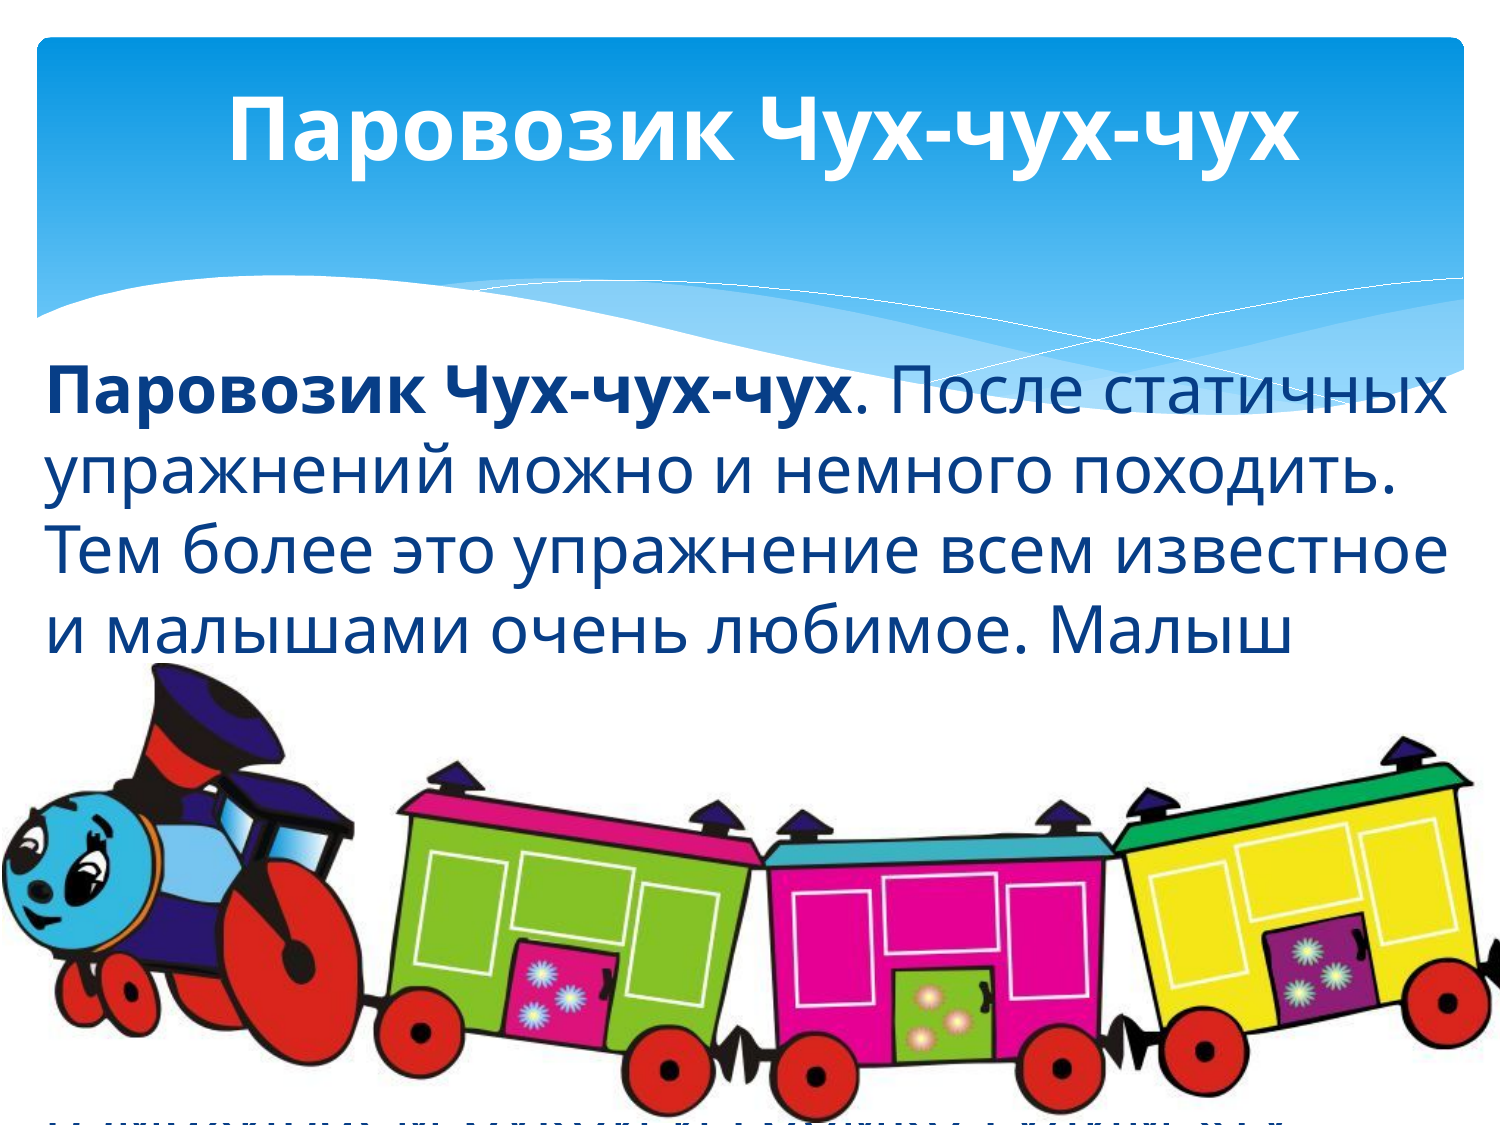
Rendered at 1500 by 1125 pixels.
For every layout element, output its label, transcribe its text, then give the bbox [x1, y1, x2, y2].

list Паровозик Чух-чух-чух. После статичных упражнений можно и немного походить. Тем более это упражнение всем известное и малышами очень любимое. Малыш наверняка захочет быть паровозом, а мама с папой могут стать вагончиками. Изображаем согнутыми в локтях руками движение паровоза и приговариваем «чух-чух-чух», а когда придет время остановки, взмахиваем рукой и громко гудим «ту-тууу». [29, 196, 1500, 661]
title Паровозик Чух-чух-чух [88, 30, 1439, 196]
picture [2, 662, 1500, 1124]
